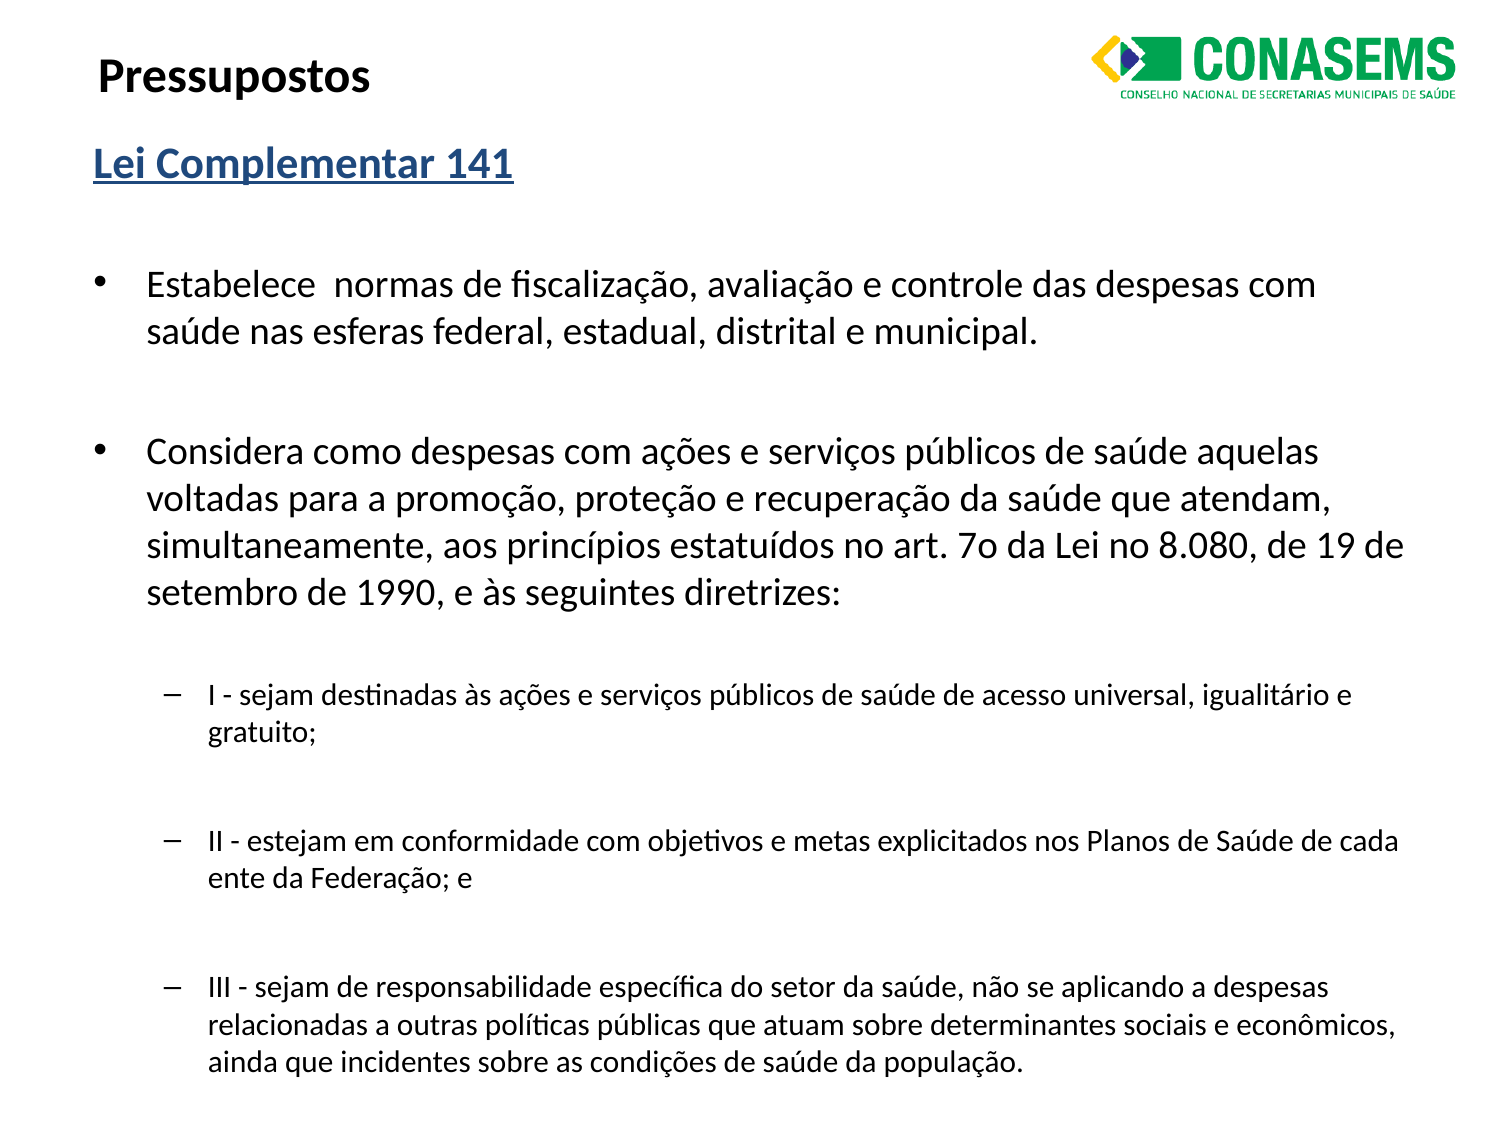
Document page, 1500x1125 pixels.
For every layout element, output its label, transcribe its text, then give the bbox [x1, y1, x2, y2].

list Lei Complementar 141 Estabelece normas de fiscalização, avaliação e controle das despesas com saúde nas esferas federal, estadual, distrital e municipal. Considera como despesas com ações e serviços públicos de saúde aquelas voltadas para a promoção, proteção e recuperação da saúde que atendam, simultaneamente, aos princípios estatuídos no art. 7o da Lei no 8.080, de 19 de setembro de 1990, e às seguintes diretrizes: I - sejam destinadas às ações e serviços públicos de saúde de acesso universal, igualitário e gratuito; II - estejam em conformidade com objetivos e metas explicitados nos Planos de Saúde de cada ente da Federação; e III - sejam de responsabilidade específica do setor da saúde, não se aplicando a despesas relacionadas a outras políticas públicas que atuam sobre determinantes sociais e econômicos, ainda que incidentes sobre as condições de saúde da população. [78, 125, 1429, 1094]
title Pressupostos [83, 42, 928, 102]
picture [1086, 29, 1472, 106]
